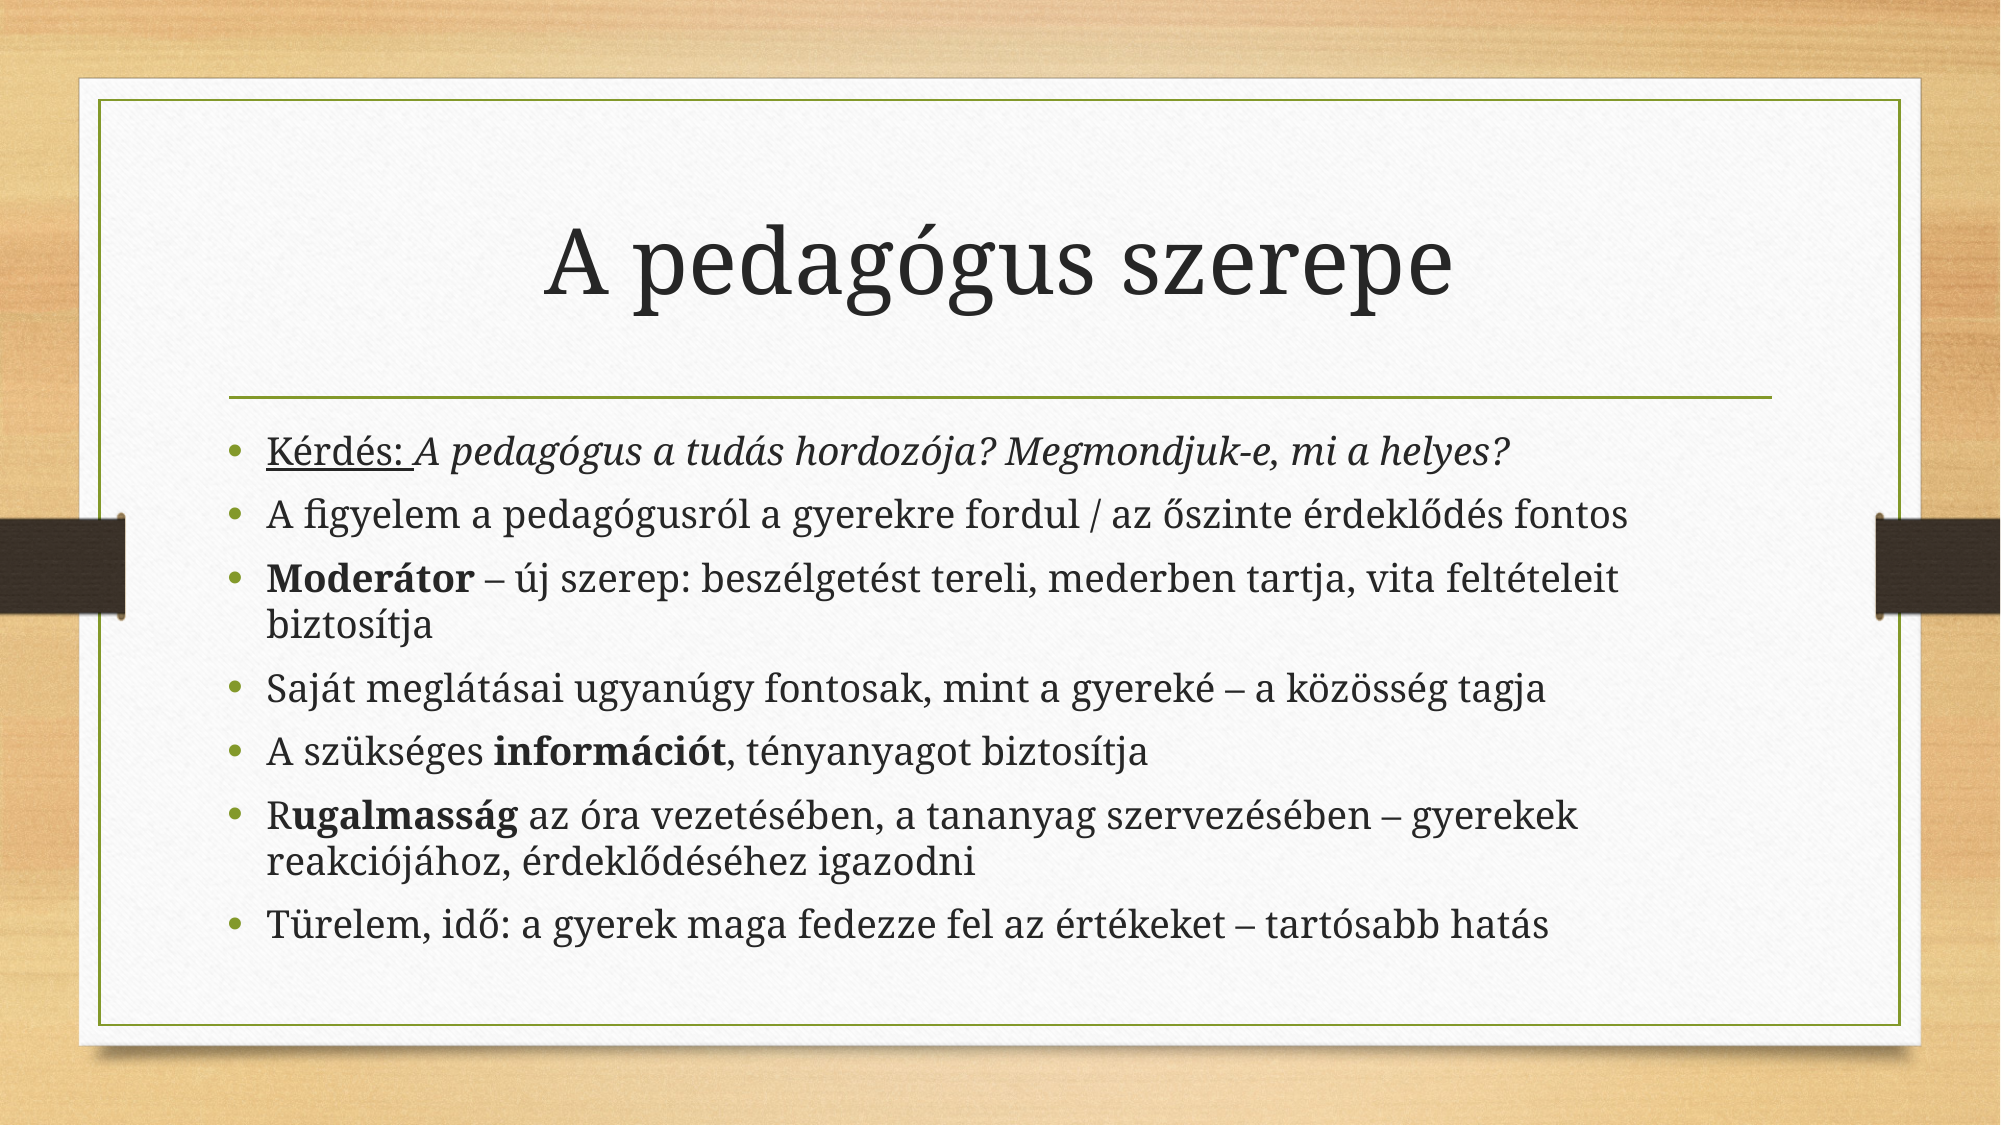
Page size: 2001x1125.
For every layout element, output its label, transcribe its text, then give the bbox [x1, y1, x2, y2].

picture [0, 0, 2001, 1125]
title A pedagógus szerepe [212, 161, 1788, 356]
list Kérdés: A pedagógus a tudás hordozója? Megmondjuk-e, mi a helyes? A figyelem a pedagógusról a gyerekre fordul / az őszinte érdeklődés fontos Moderátor – új szerep: beszélgetést tereli, mederben tartja, vita feltételeit biztosítja Saját meglátásai ugyanúgy fontosak, mint a gyereké – a közösség tagja A szükséges információt, tényanyagot biztosítja Rugalmasság az óra vezetésében, a tananyag szervezésében – gyerekek reakciójához, érdeklődéséhez igazodni Türelem, idő: a gyerek maga fedezze fel az értékeket – tartósabb hatás [212, 419, 1788, 964]
